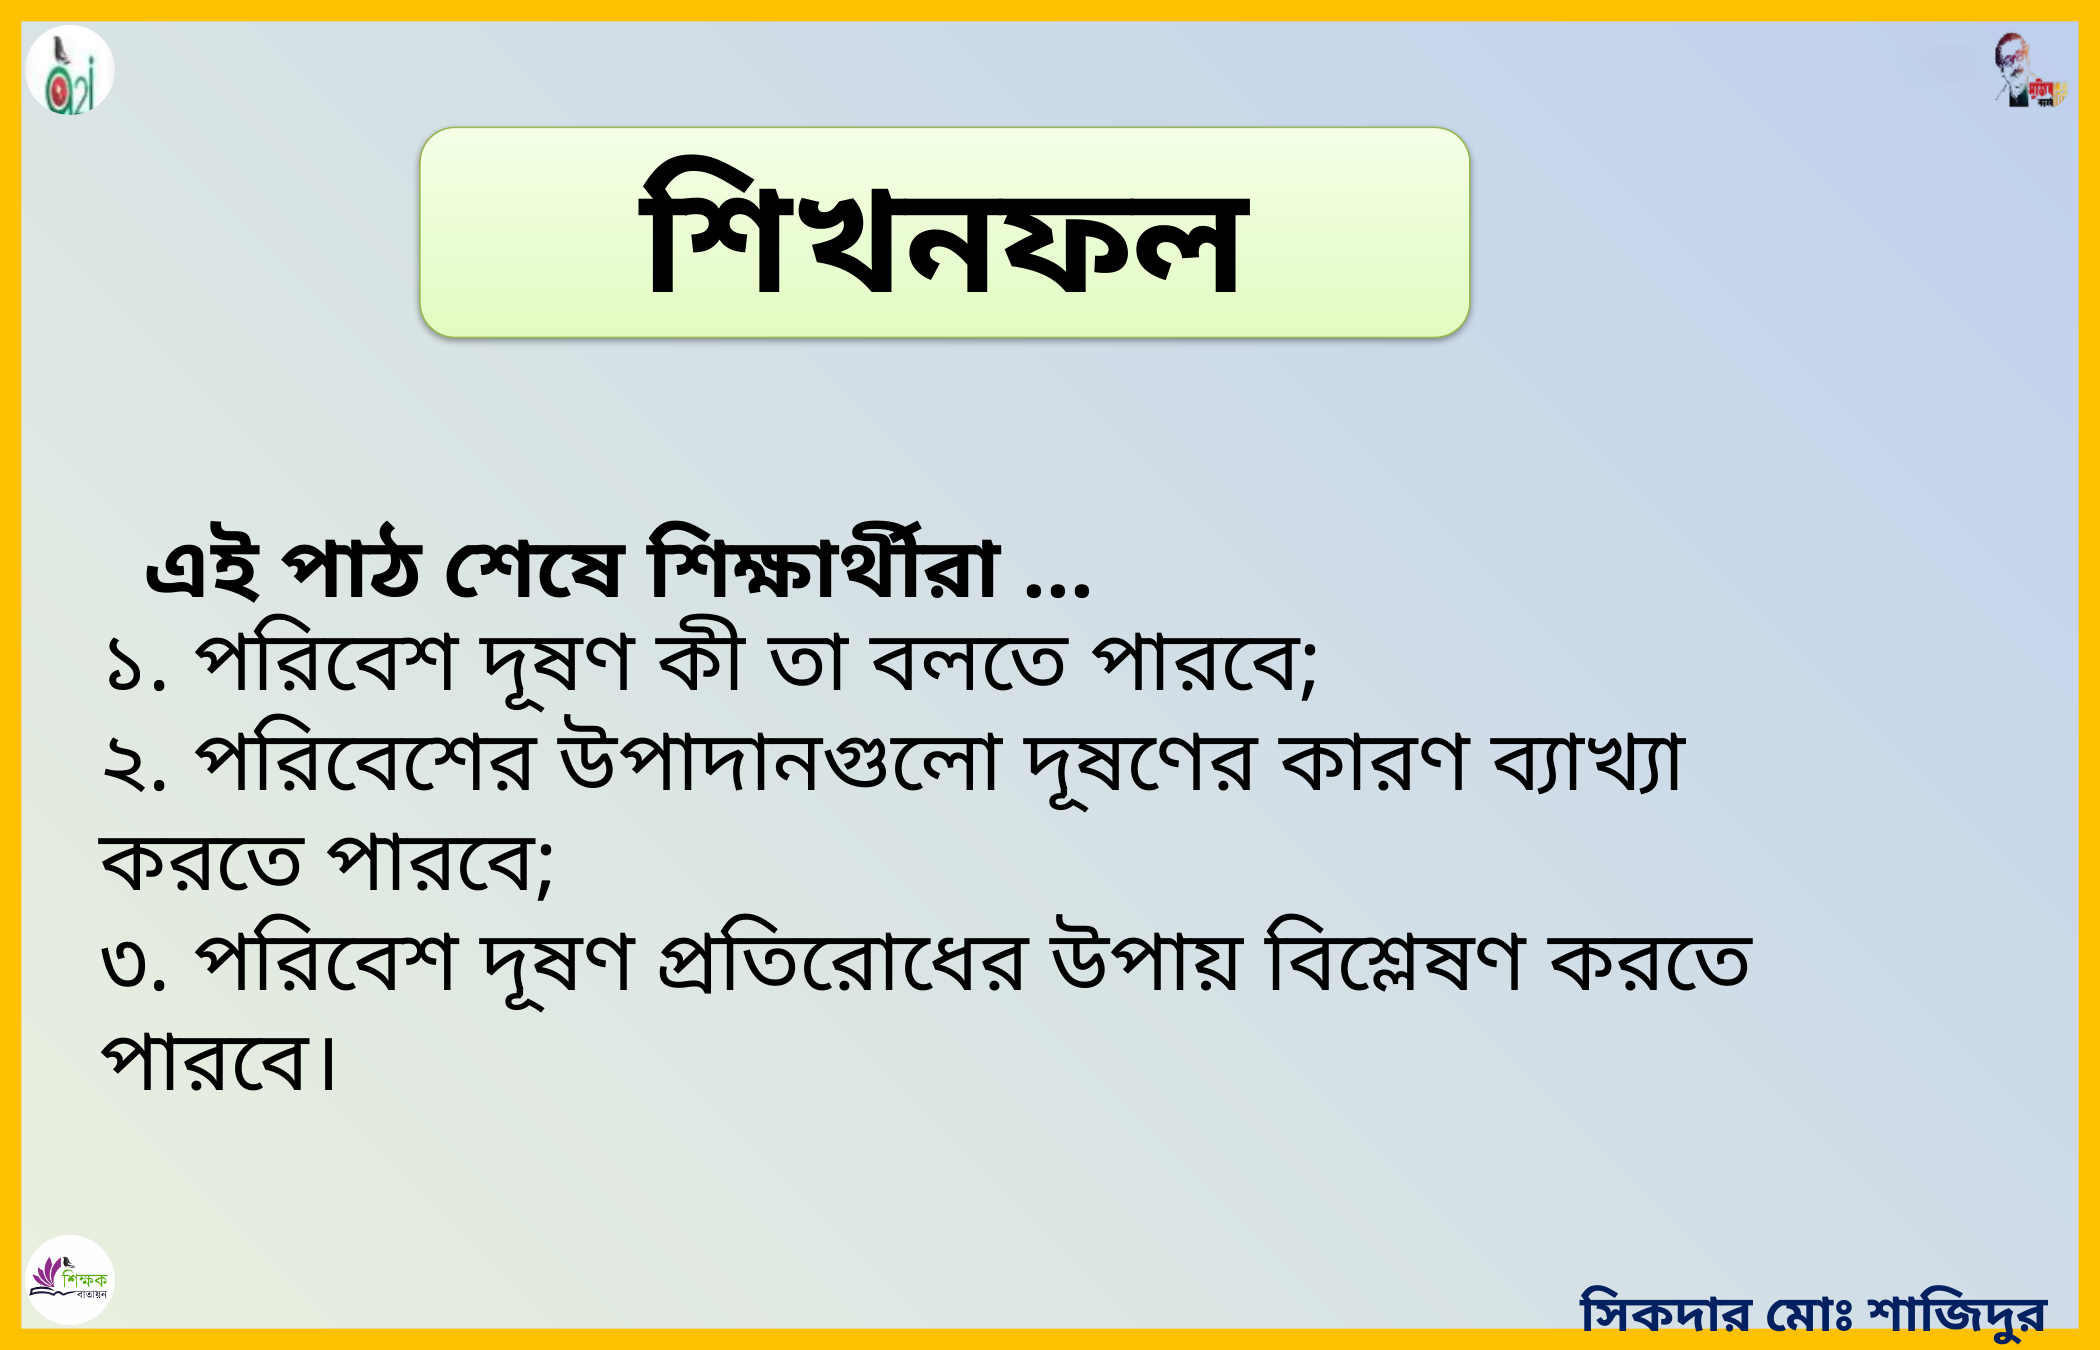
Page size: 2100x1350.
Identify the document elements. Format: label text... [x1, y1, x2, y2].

text_box ১. পরিবেশ দূষণ কী তা বলতে পারবে; ২. পরিবেশের উপাদানগুলো দূষণের কারণ ব্যাখ্যা করতে পারবে; ৩. পরিবেশ দূষণ প্রতিরোধের উপায় বিশ্লেষণ করতে পারবে। [85, 600, 1881, 1115]
picture [24, 24, 115, 115]
text_box এই পাঠ শেষে শিক্ষার্থীরা ... [125, 504, 1665, 600]
picture [24, 1234, 115, 1325]
text_box শিখনফল [419, 126, 1471, 339]
picture [1985, 24, 2075, 115]
